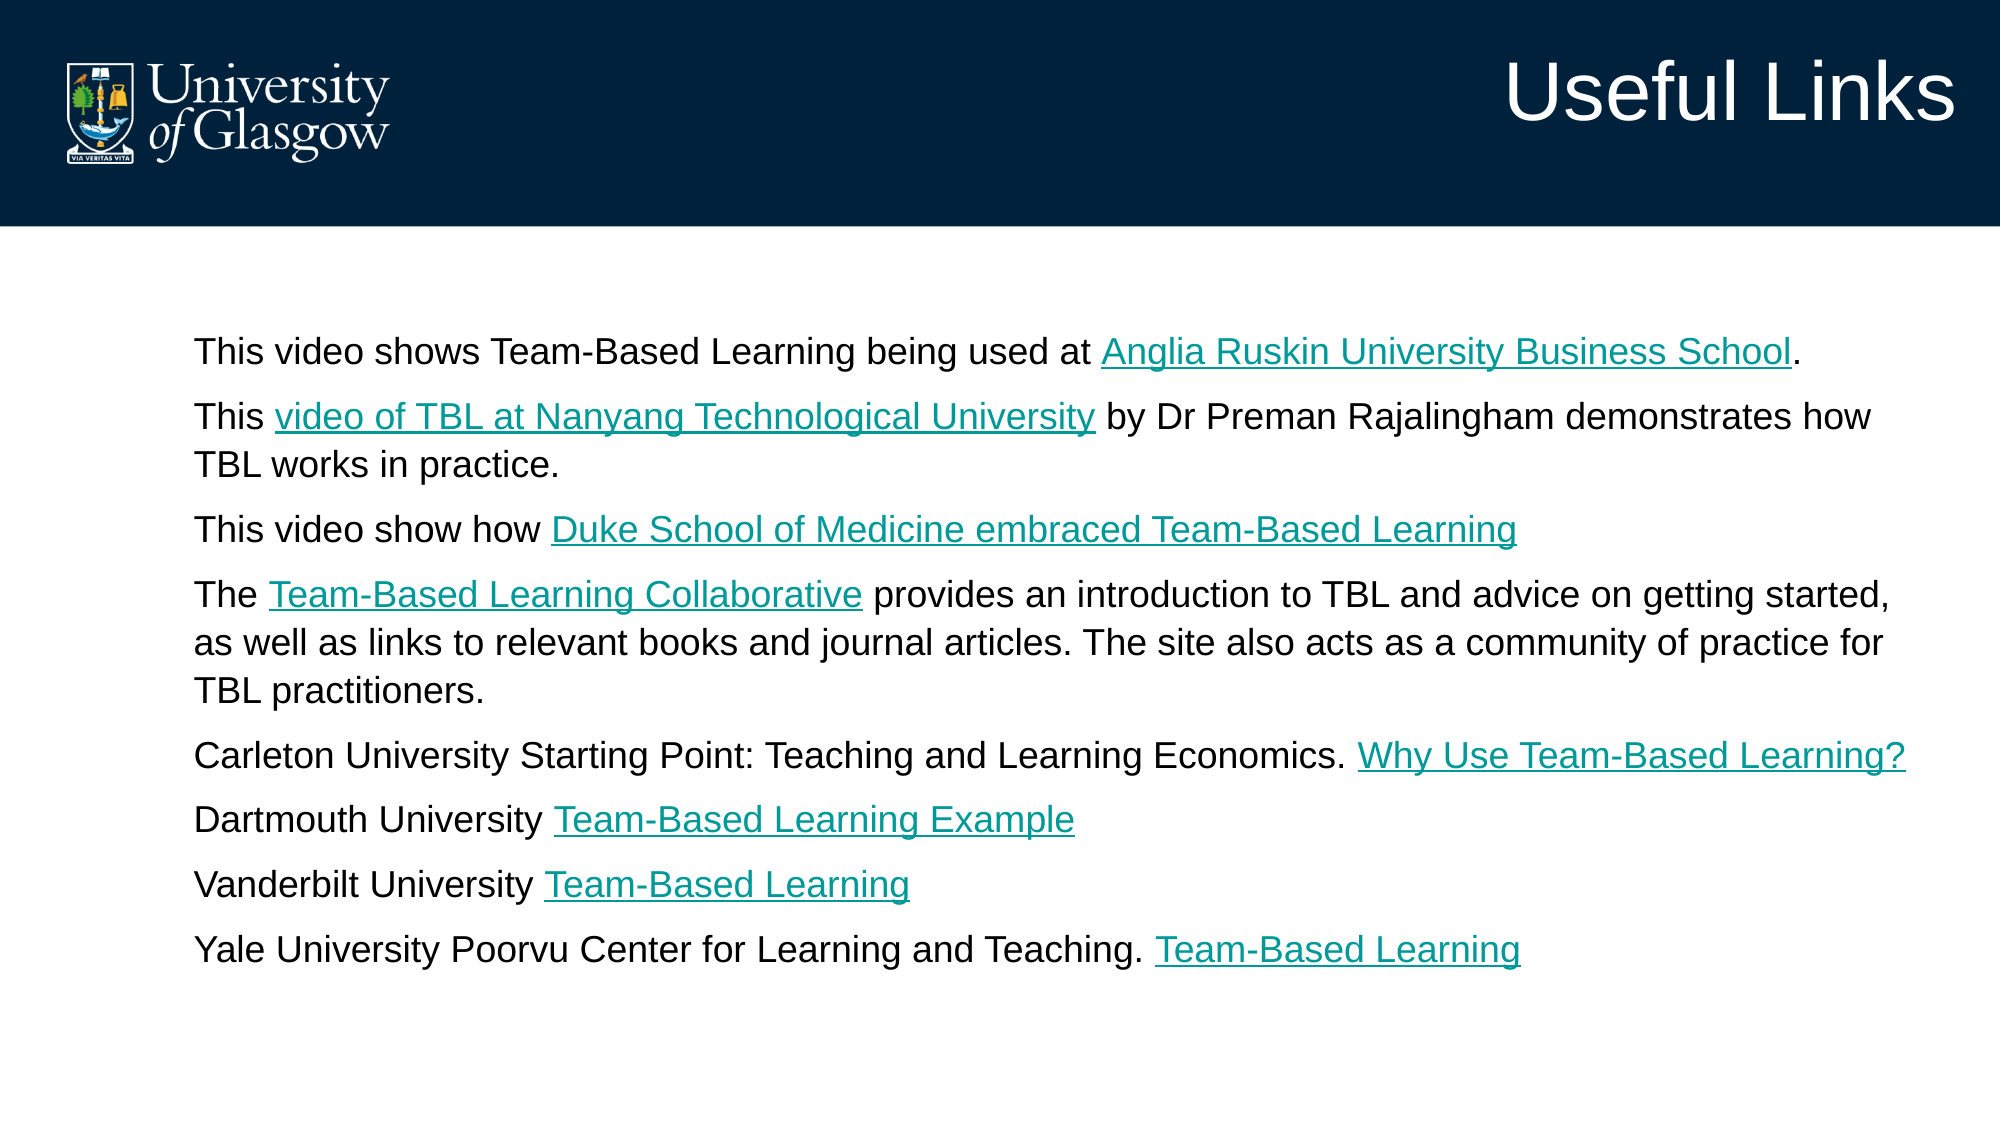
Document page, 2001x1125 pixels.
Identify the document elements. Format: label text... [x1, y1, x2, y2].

title Useful Links [432, 29, 1973, 233]
text_box This video shows Team-Based Learning being used at Anglia Ruskin University Business School. This video of TBL at Nanyang Technological University by Dr Preman Rajalingham demonstrates how TBL works in practice. This video show how Duke School of Medicine embraced Team-Based Learning The Team-Based Learning Collaborative provides an introduction to TBL and advice on getting started, as well as links to relevant books and journal articles. The site also acts as a community of practice for TBL practitioners. Carleton University Starting Point: Teaching and Learning Economics. Why Use Team-Based Learning? Dartmouth University Team-Based Learning Example Vanderbilt University Team-Based Learning Yale University Poorvu Center for Learning and Teaching. Team-Based Learning [178, 316, 1927, 1074]
picture [67, 61, 391, 164]
